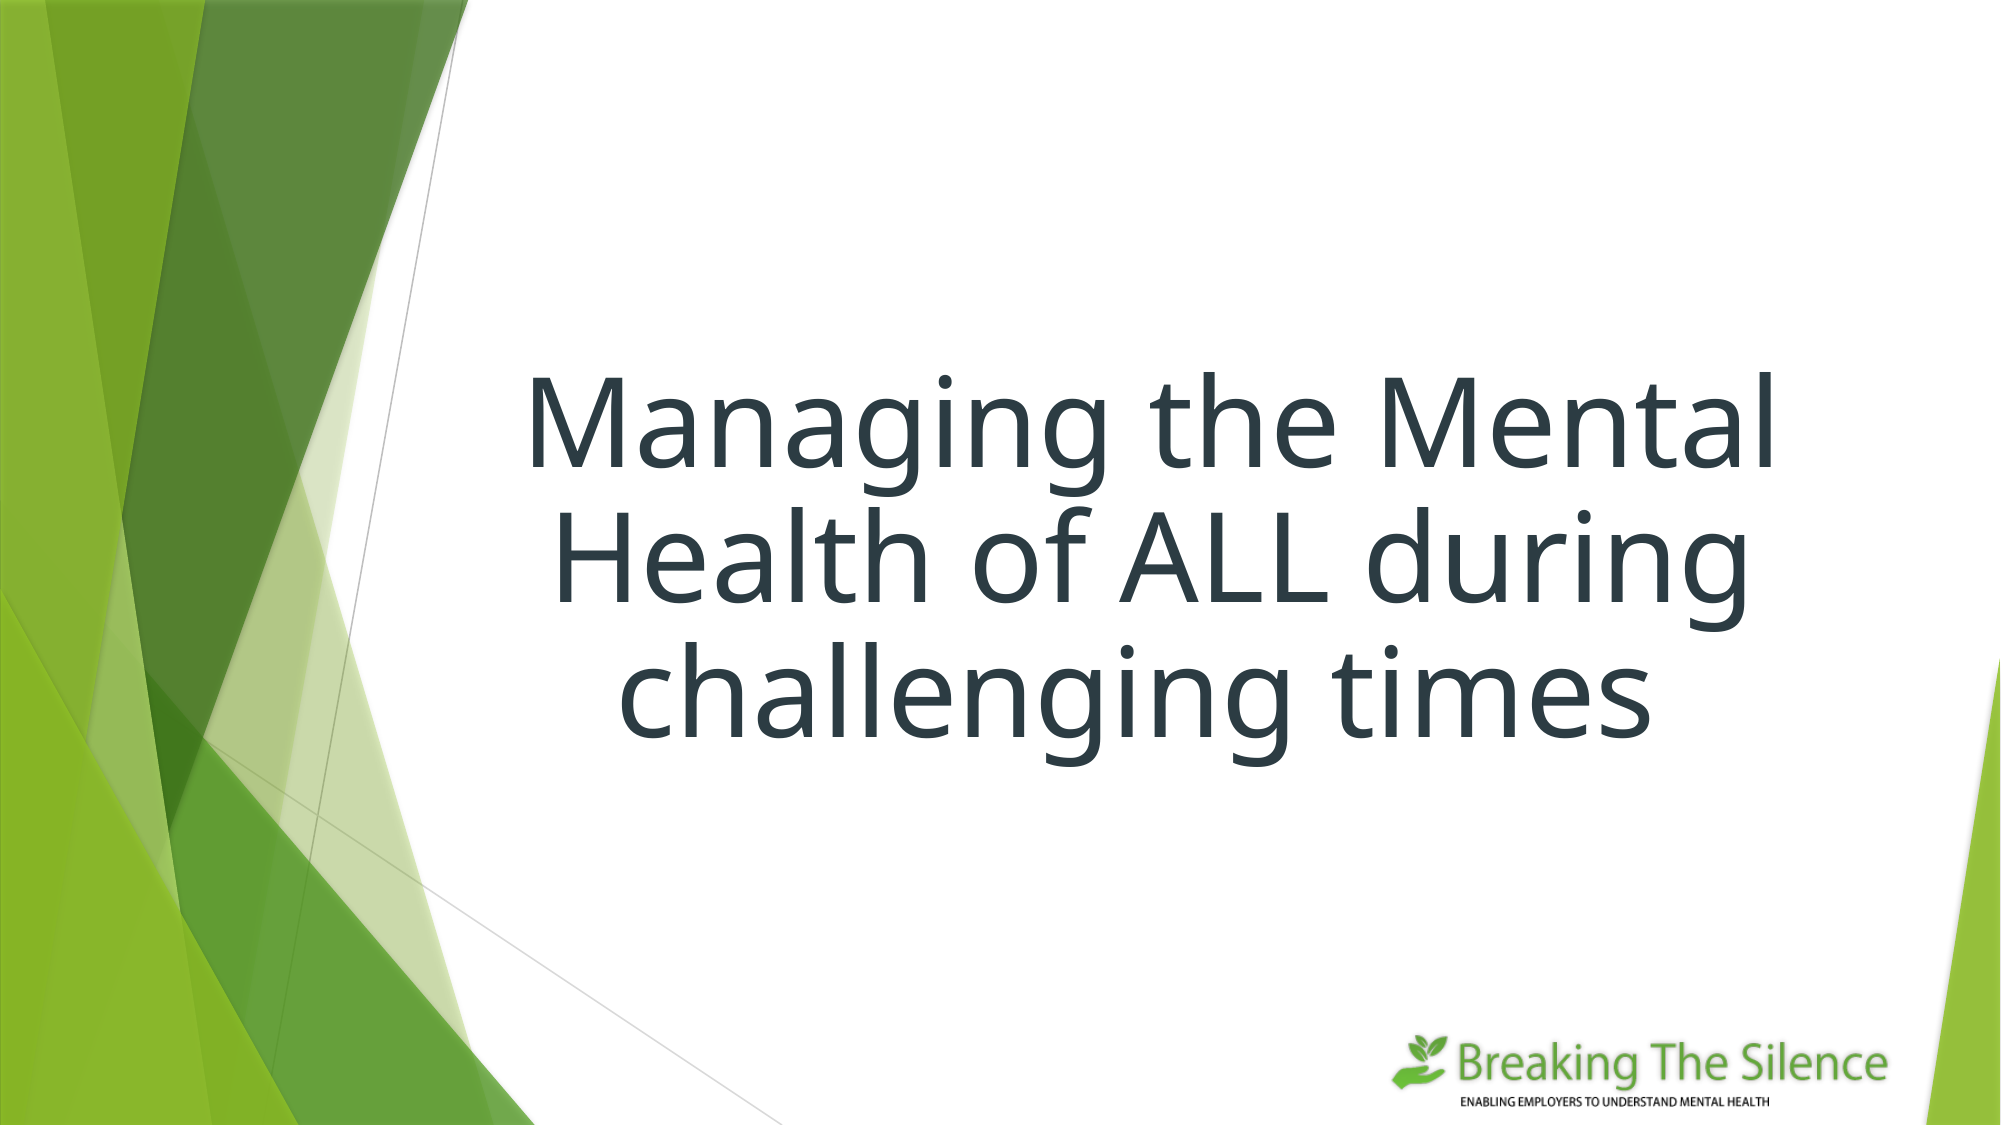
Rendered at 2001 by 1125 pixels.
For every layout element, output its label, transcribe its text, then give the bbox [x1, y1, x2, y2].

text_box Managing the Mental Health of ALL during challenging times [428, 289, 1876, 836]
picture [1375, 1012, 1902, 1125]
